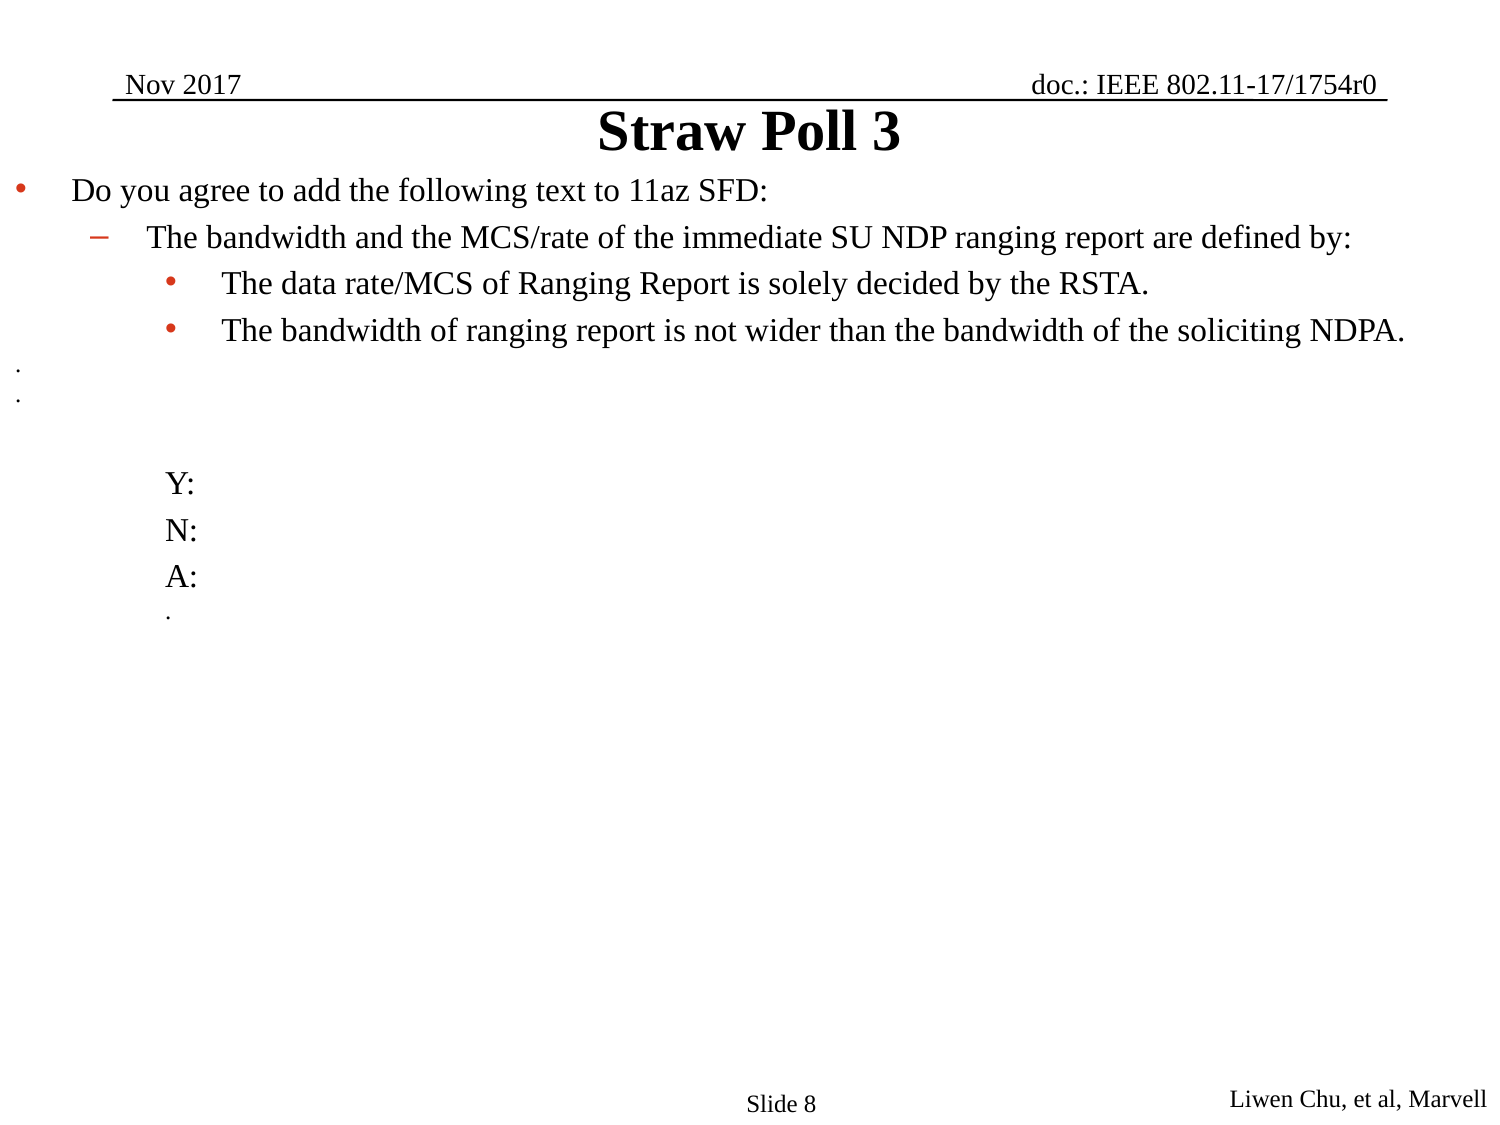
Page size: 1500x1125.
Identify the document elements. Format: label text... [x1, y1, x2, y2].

footer Liwen Chu, et al, Marvell [1225, 1082, 1488, 1113]
title Straw Poll 3 [24, 73, 1476, 160]
text_box Do you agree to add the following text to 11az SFD: The bandwidth and the MCS/rate of the immediate SU NDP ranging report are defined by: The data rate/MCS of Ranging Report is solely decided by the RSTA. The bandwidth of ranging report is not wider than the bandwidth of the soliciting NDPA. . . Y: N: A: . [0, 160, 1500, 375]
slide_number Slide 8 [712, 1087, 850, 1113]
